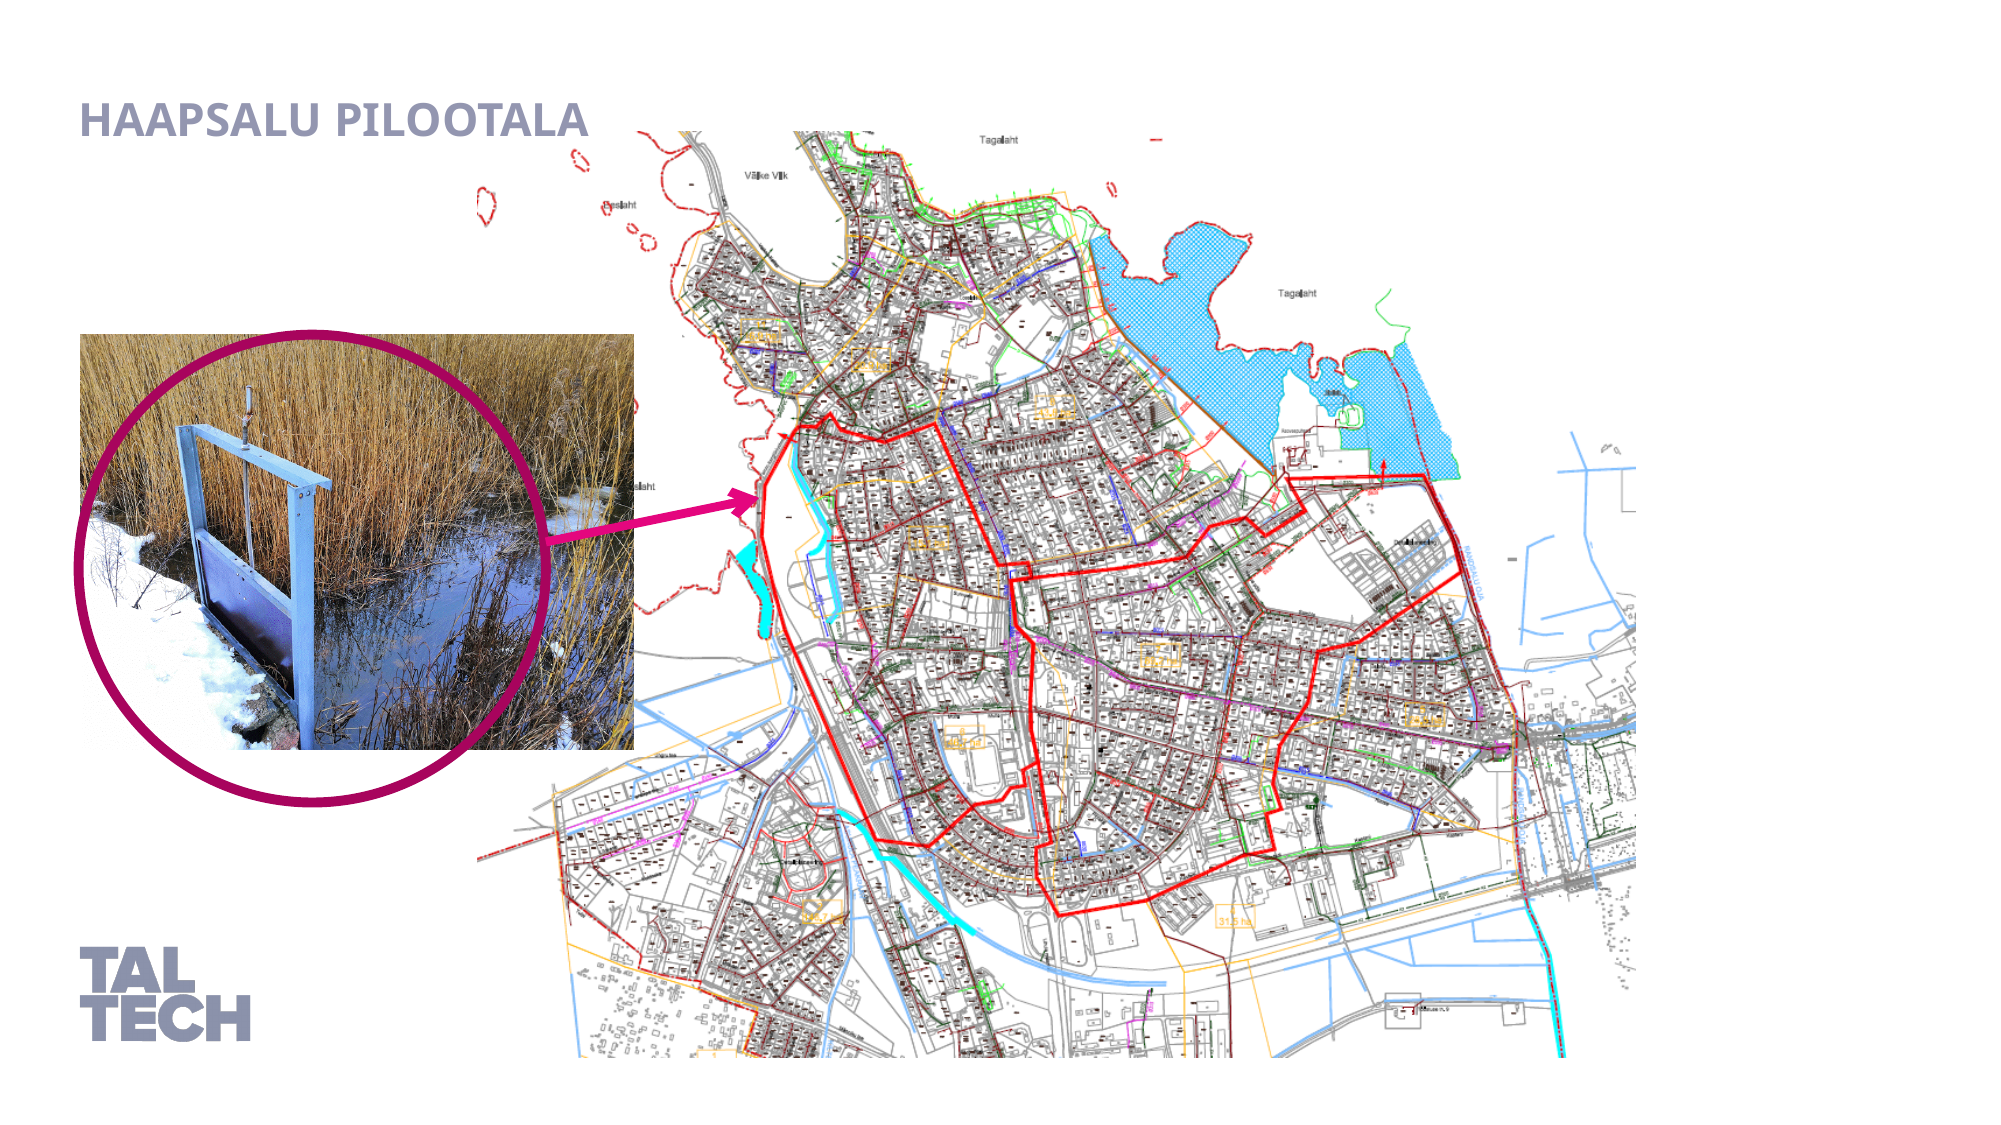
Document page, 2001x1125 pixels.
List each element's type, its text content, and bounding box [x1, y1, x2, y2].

text_box [163, 750, 462, 804]
picture [80, 131, 1636, 1058]
list HAAPSALU PILOOTALA [78, 90, 1801, 224]
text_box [545, 497, 760, 542]
picture [75, 940, 254, 1047]
